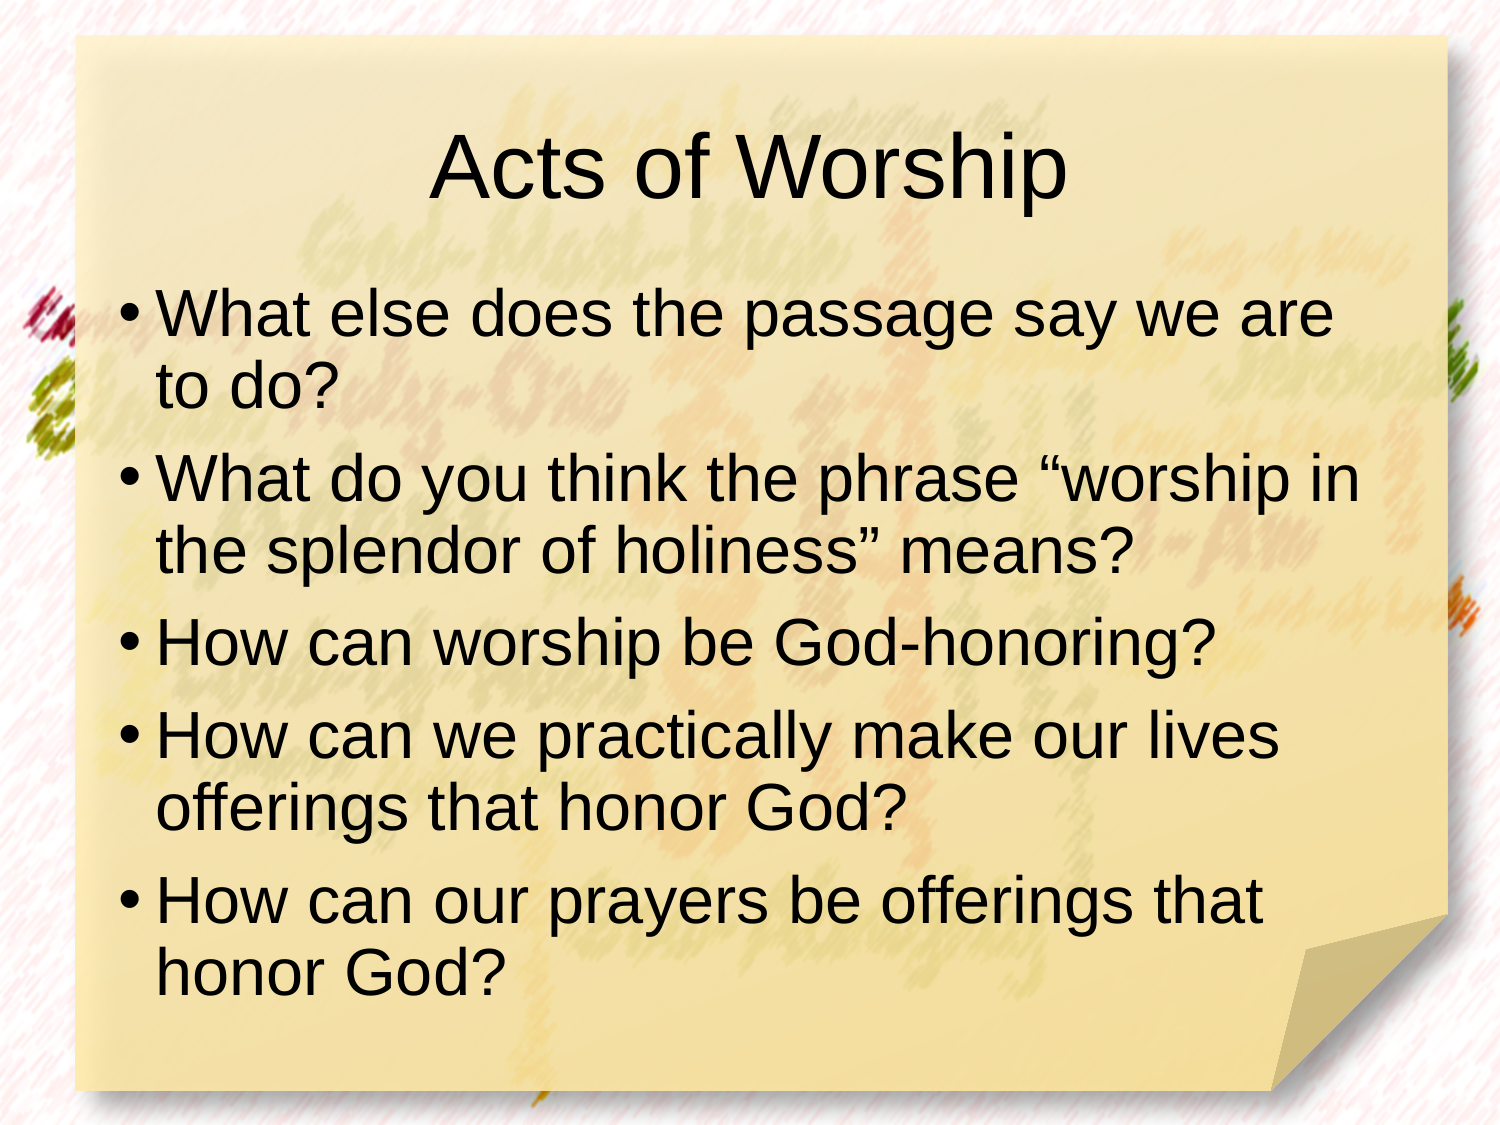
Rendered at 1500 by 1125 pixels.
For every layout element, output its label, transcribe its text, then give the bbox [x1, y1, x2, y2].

picture [0, 0, 1500, 1125]
list What else does the passage say we are to do? What do you think the phrase “worship in the splendor of holiness” means? How can worship be God-honoring? How can we practically make our lives offerings that honor God? How can our prayers be offerings that honor God? [103, 271, 1397, 1014]
title Acts of Worship [103, 59, 1397, 271]
